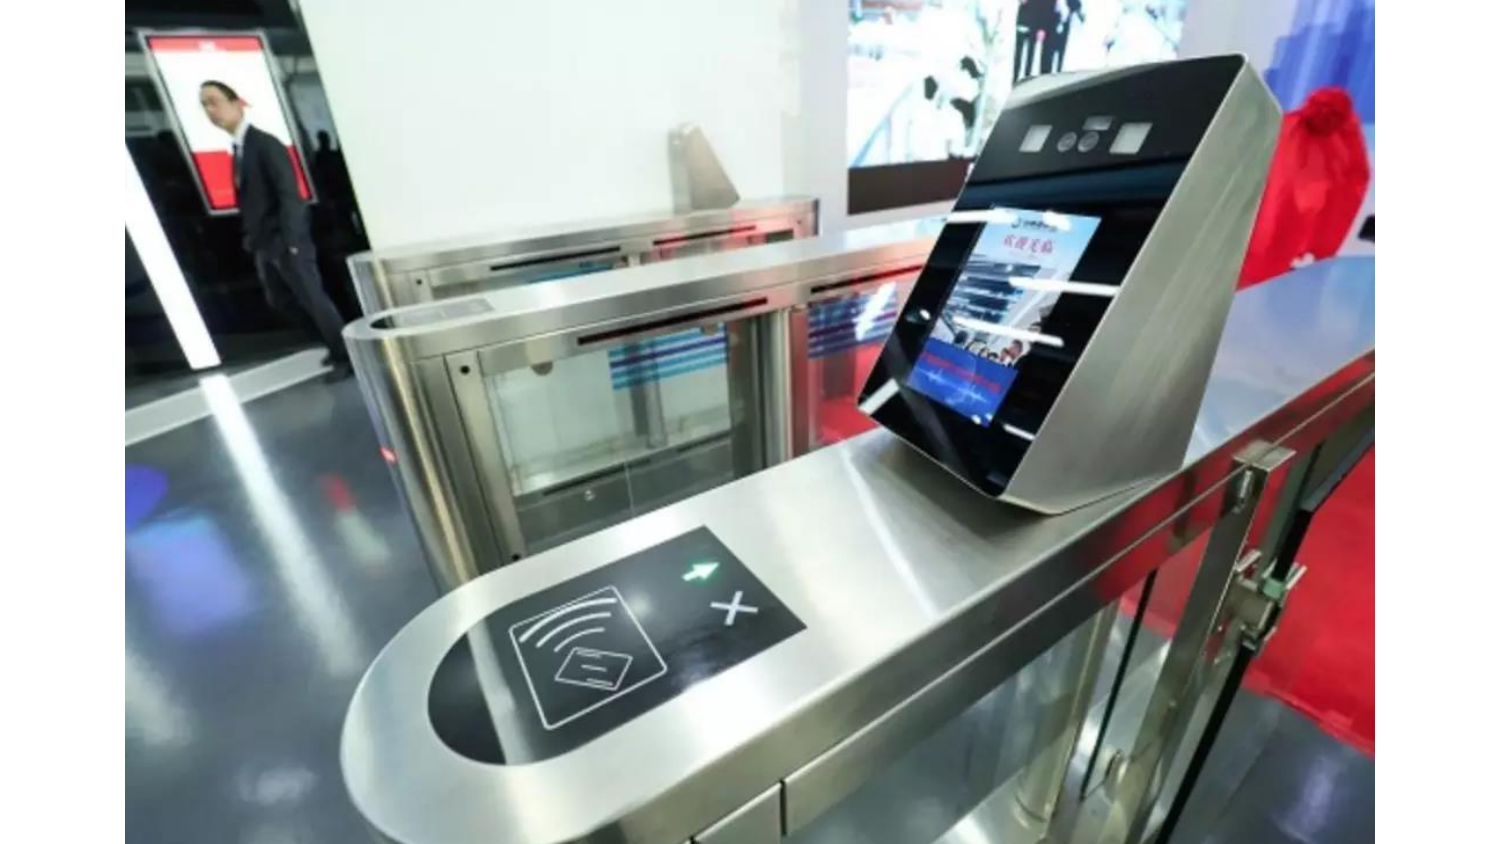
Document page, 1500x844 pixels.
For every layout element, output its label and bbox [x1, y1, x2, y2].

picture [124, 0, 1376, 844]
